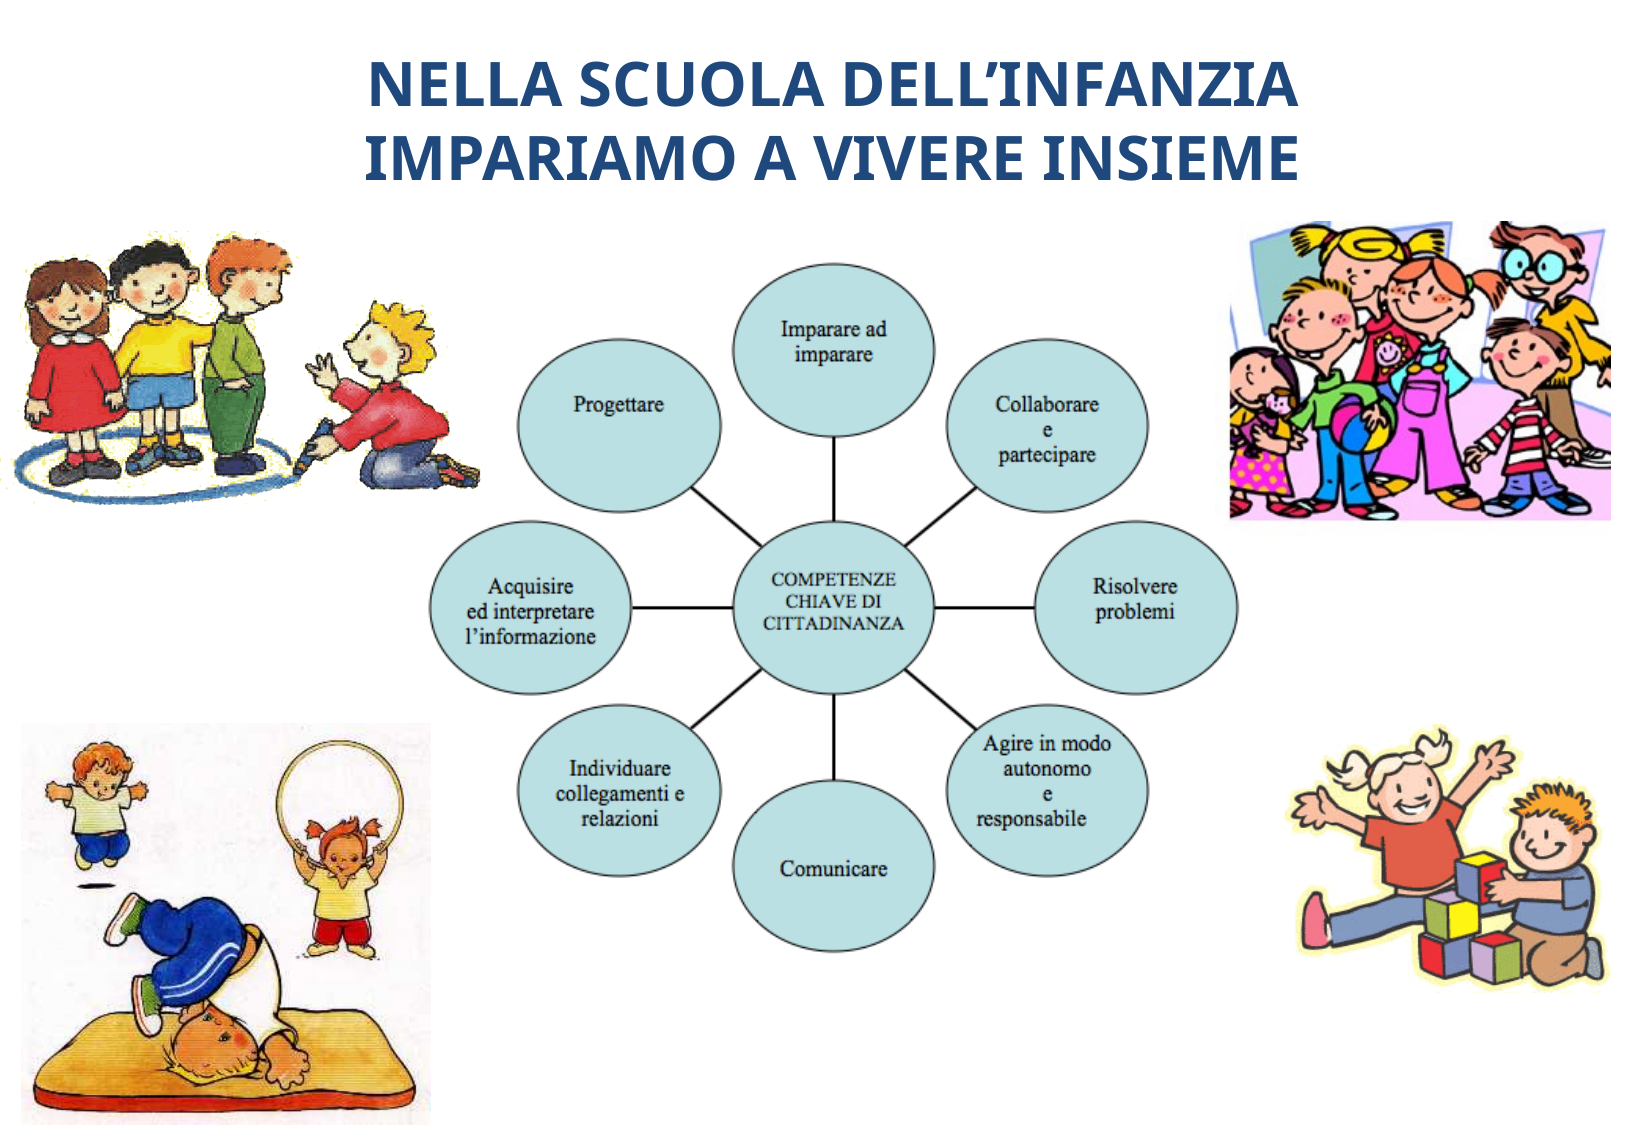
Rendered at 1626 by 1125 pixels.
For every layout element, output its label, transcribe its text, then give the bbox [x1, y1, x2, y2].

picture [0, 231, 492, 527]
title NELLA SCUOLA DELL’INFANZIA IMPARIAMO A VIVERE INSIEME [108, 37, 1558, 200]
picture [1284, 723, 1612, 994]
picture [20, 723, 431, 1125]
picture [1215, 221, 1612, 536]
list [410, 255, 1255, 969]
